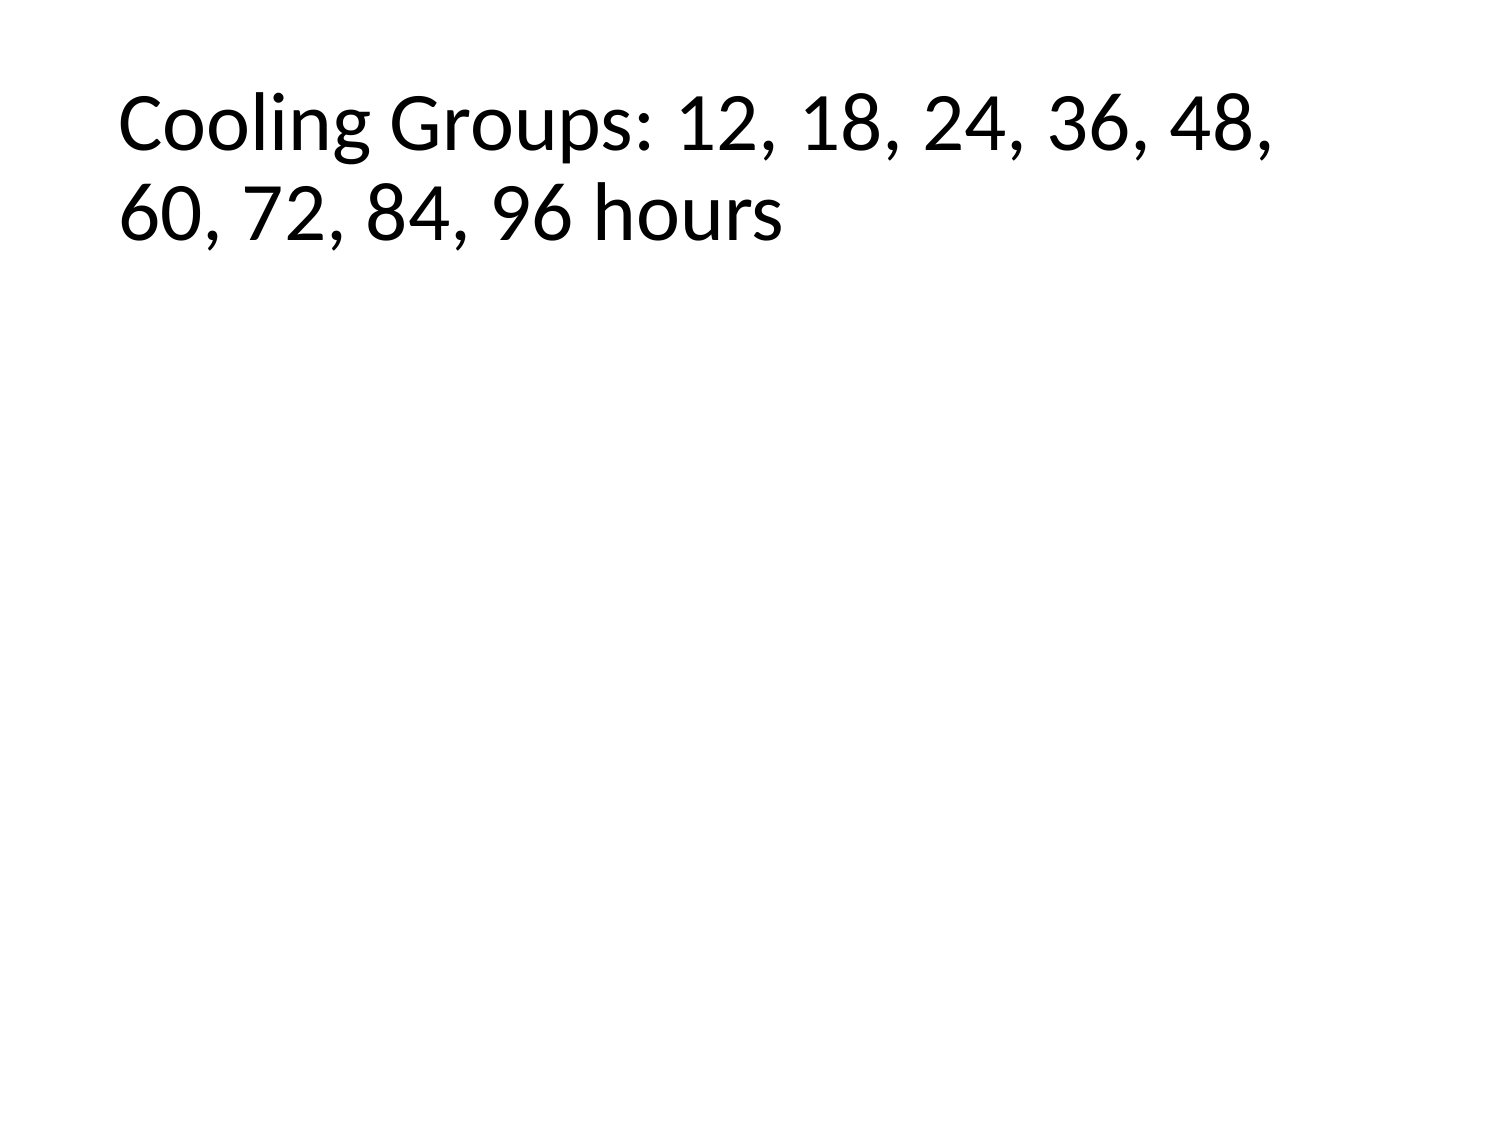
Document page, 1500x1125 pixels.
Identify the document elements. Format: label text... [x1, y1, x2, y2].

title Cooling Groups: 12, 18, 24, 36, 48, 60, 72, 84, 96 hours [103, 59, 1397, 278]
